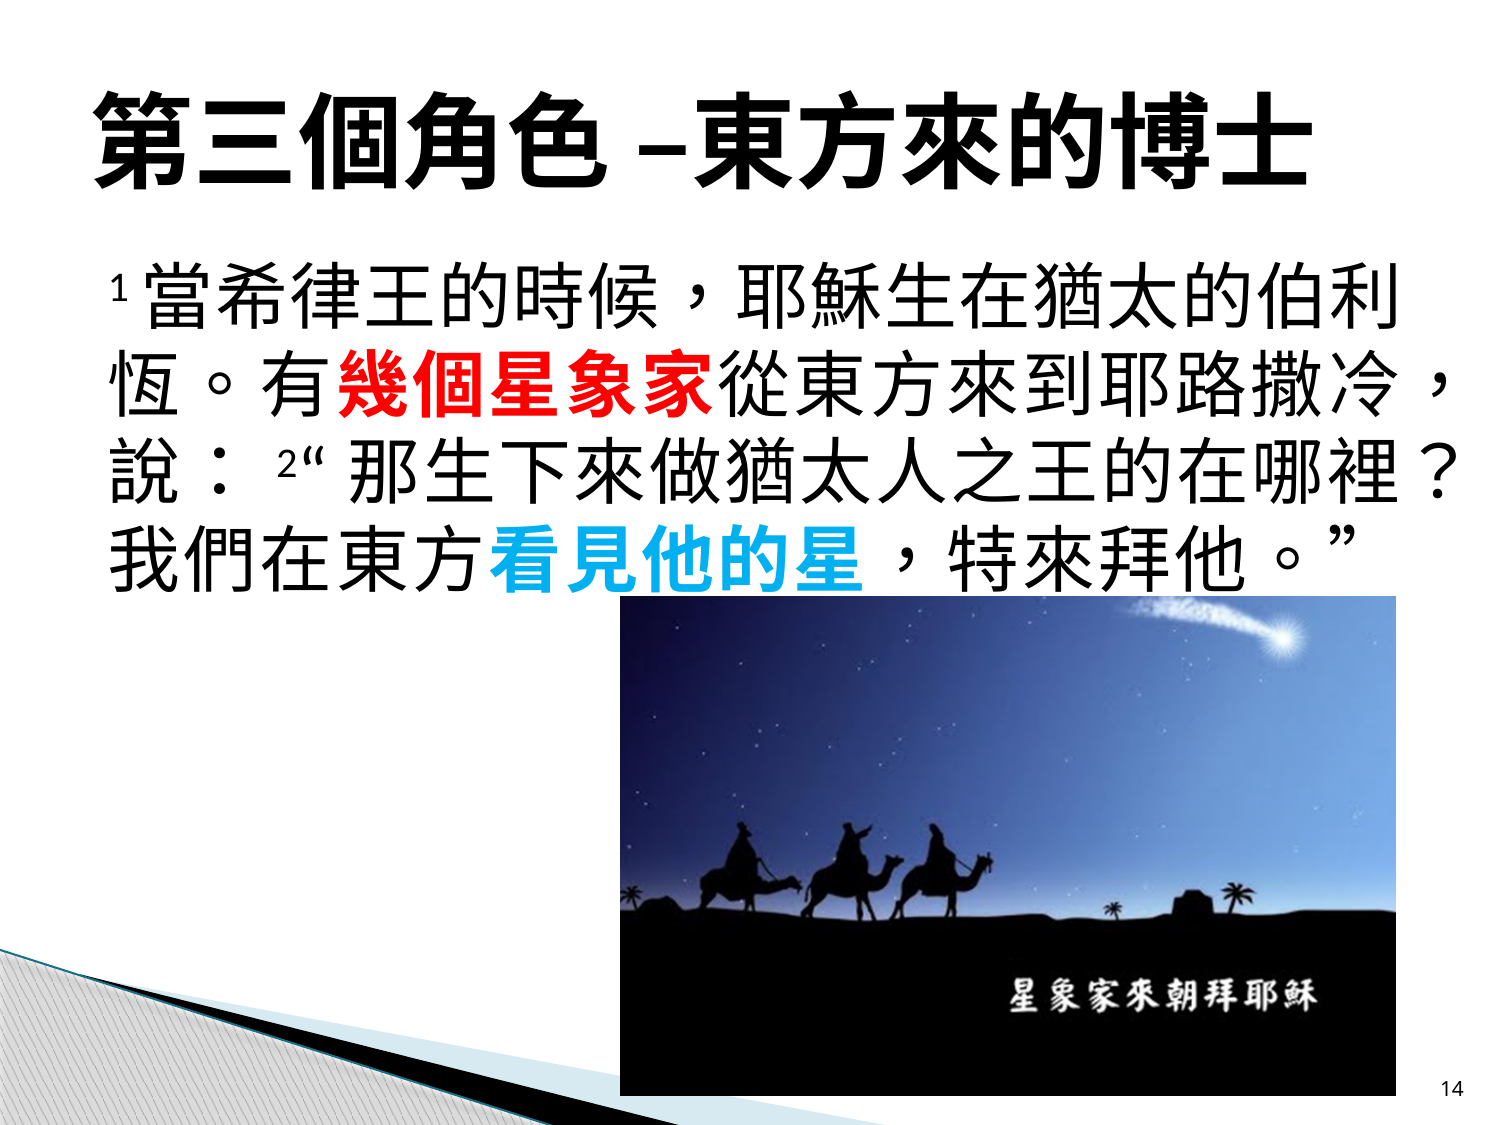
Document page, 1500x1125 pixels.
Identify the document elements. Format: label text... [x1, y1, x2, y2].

picture [619, 596, 1396, 1096]
list 1當希律王的時候，耶穌生在猶太的伯利恆。有幾個星象家從東方來到耶路撒冷，說：2“那生下來做猶太人之王的在哪裡？我們在東方看見他的星，特來拜他。” [75, 243, 1419, 1080]
slide_number 14 [1418, 1051, 1479, 1112]
title 第三個角色 –東方來的博士 [75, 45, 1425, 233]
